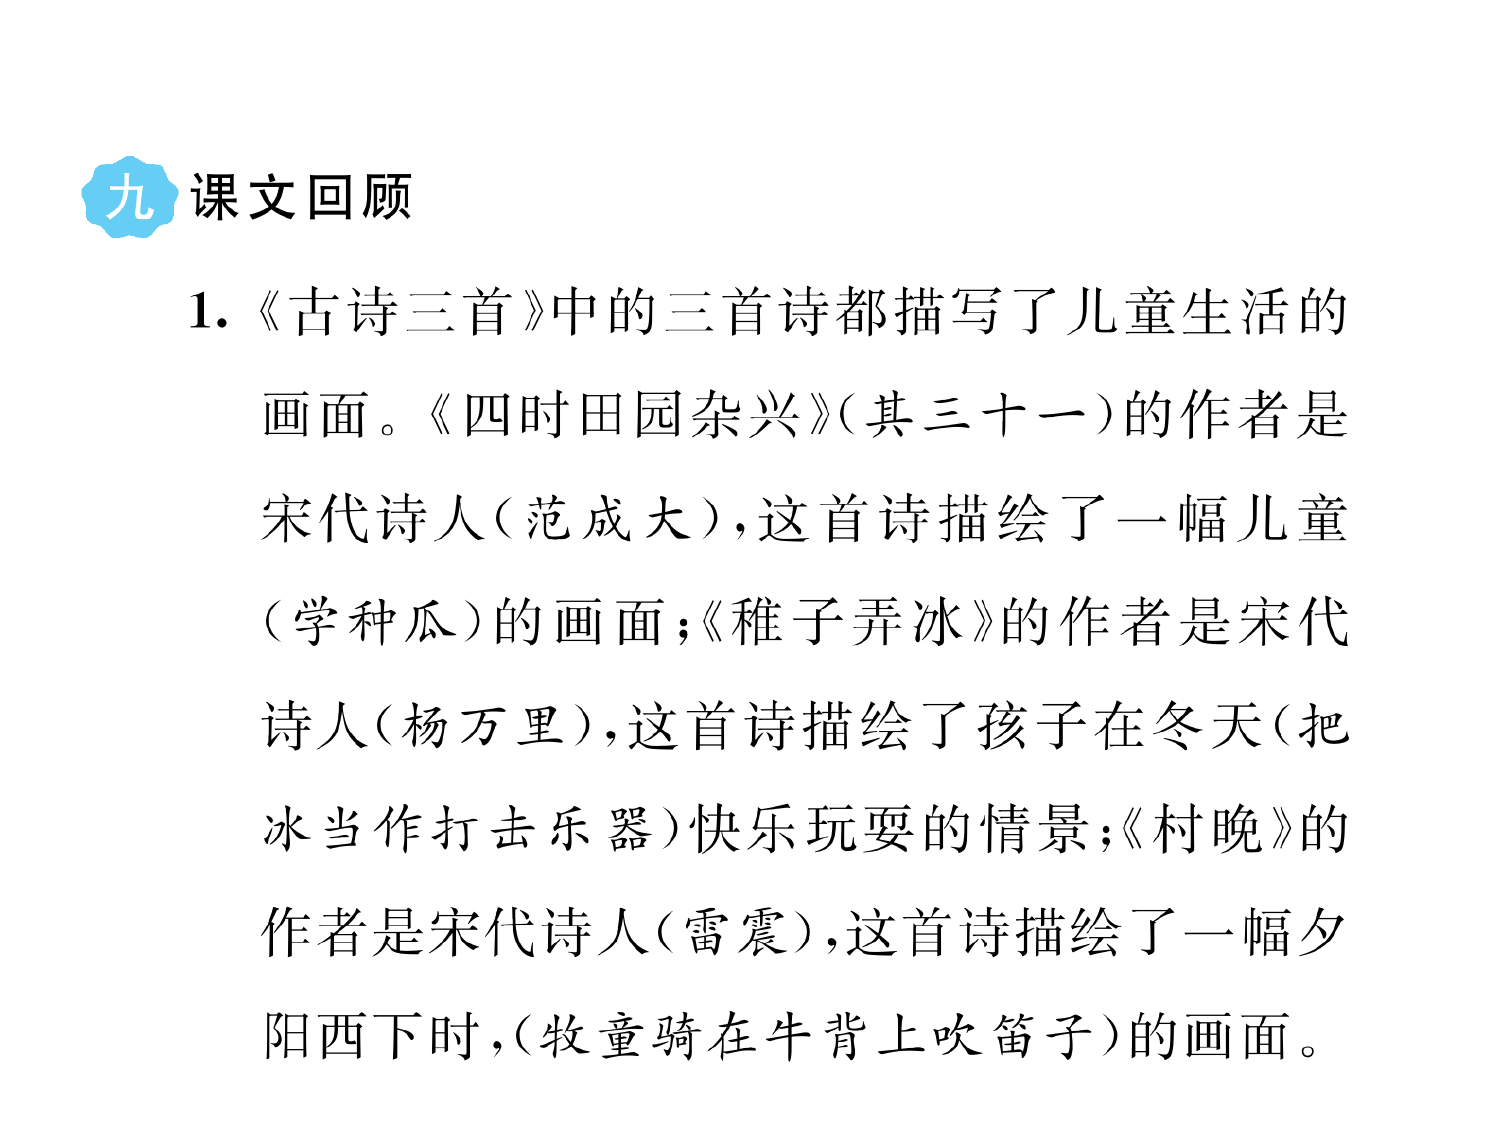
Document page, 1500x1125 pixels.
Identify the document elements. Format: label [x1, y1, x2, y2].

picture [76, 137, 1369, 1083]
